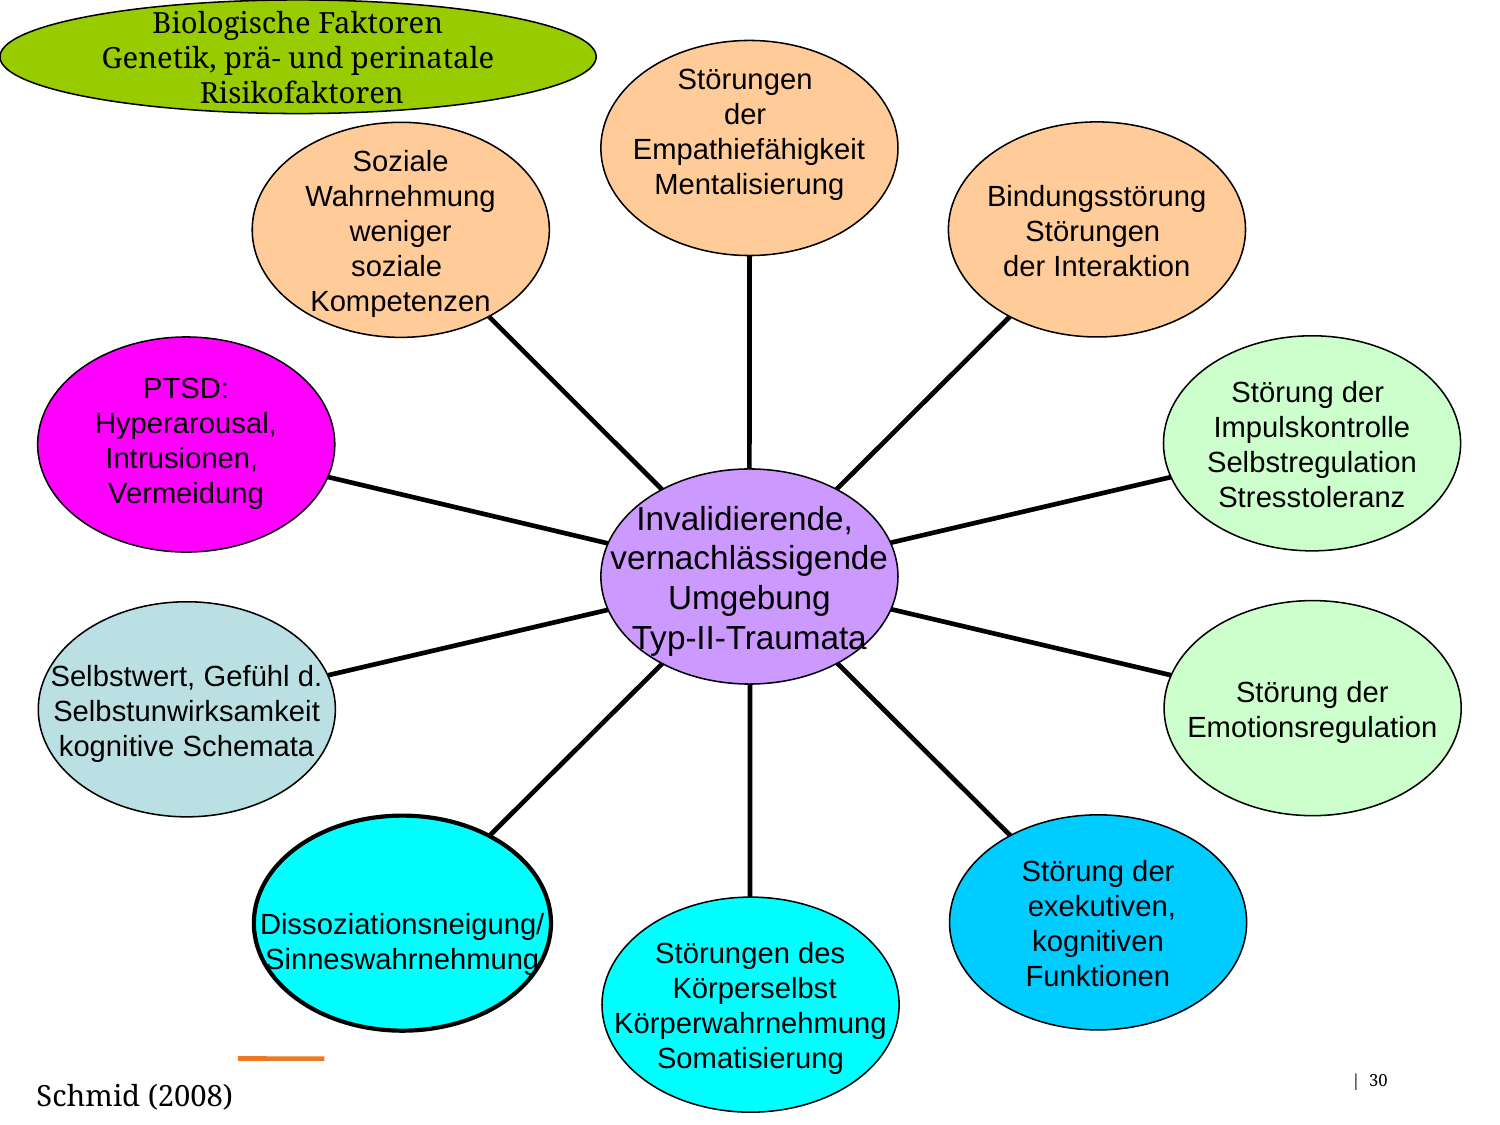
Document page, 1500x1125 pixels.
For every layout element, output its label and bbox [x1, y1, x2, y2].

text_box [0, 0, 1500, 1125]
